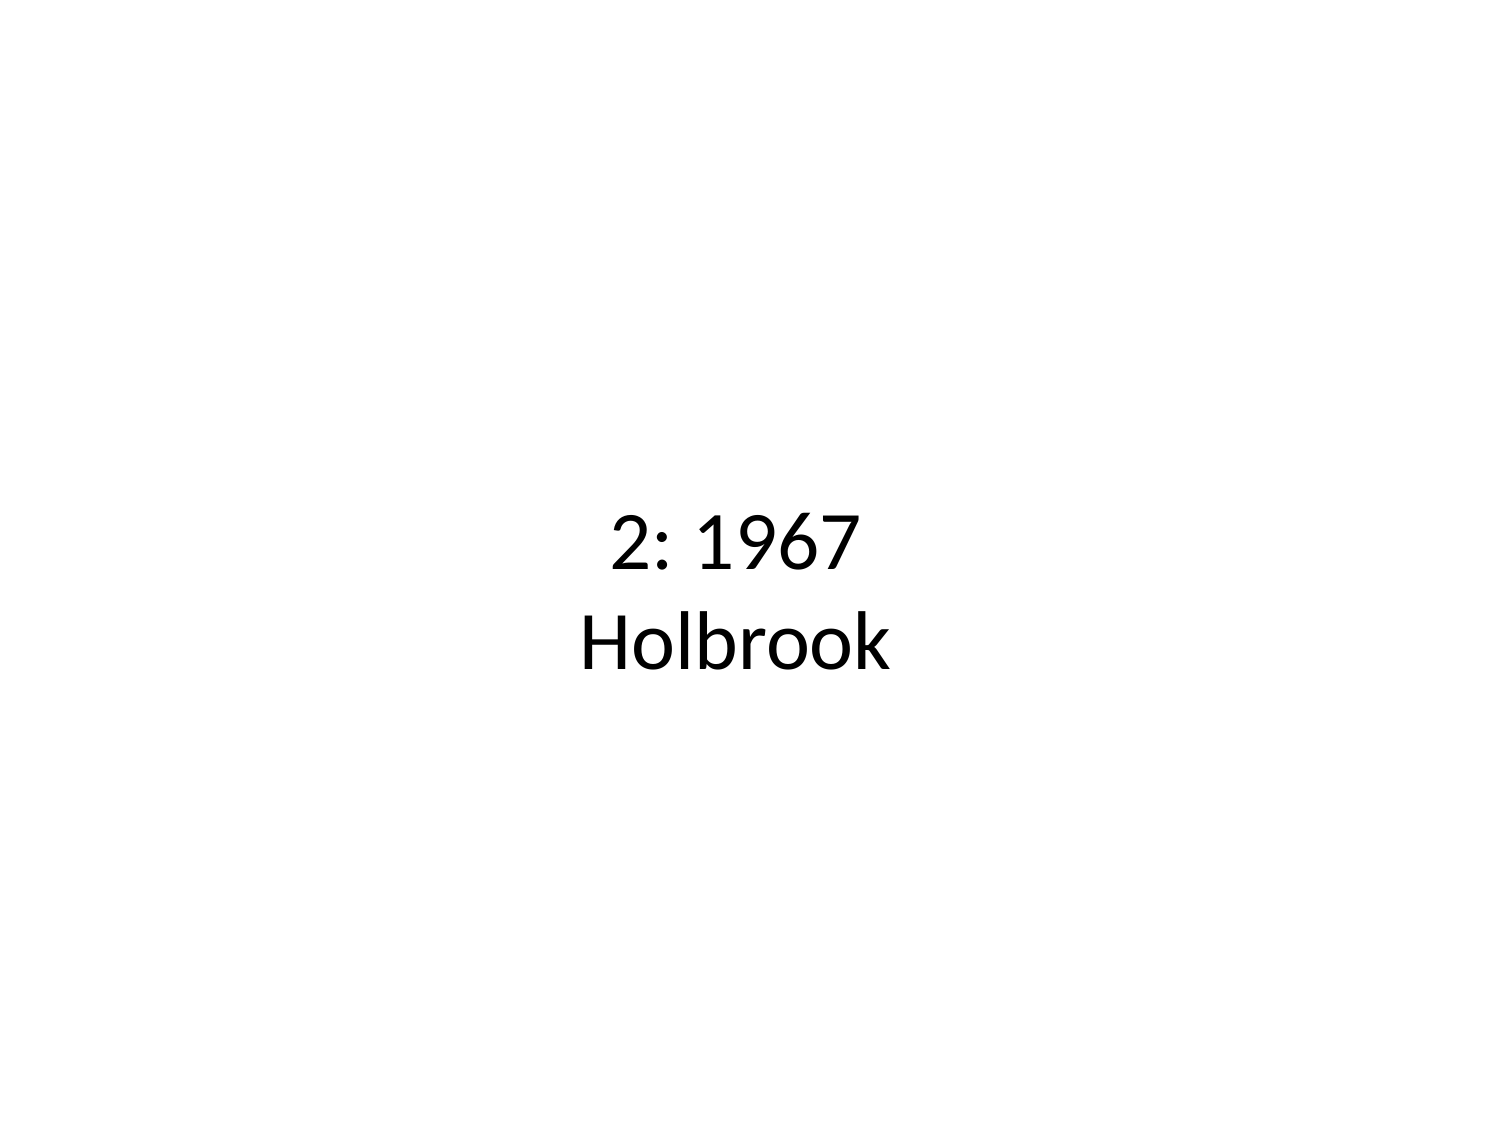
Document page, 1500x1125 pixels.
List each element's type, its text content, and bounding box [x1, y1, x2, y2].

text_box 2: 1967 Holbrook [237, 478, 1234, 694]
